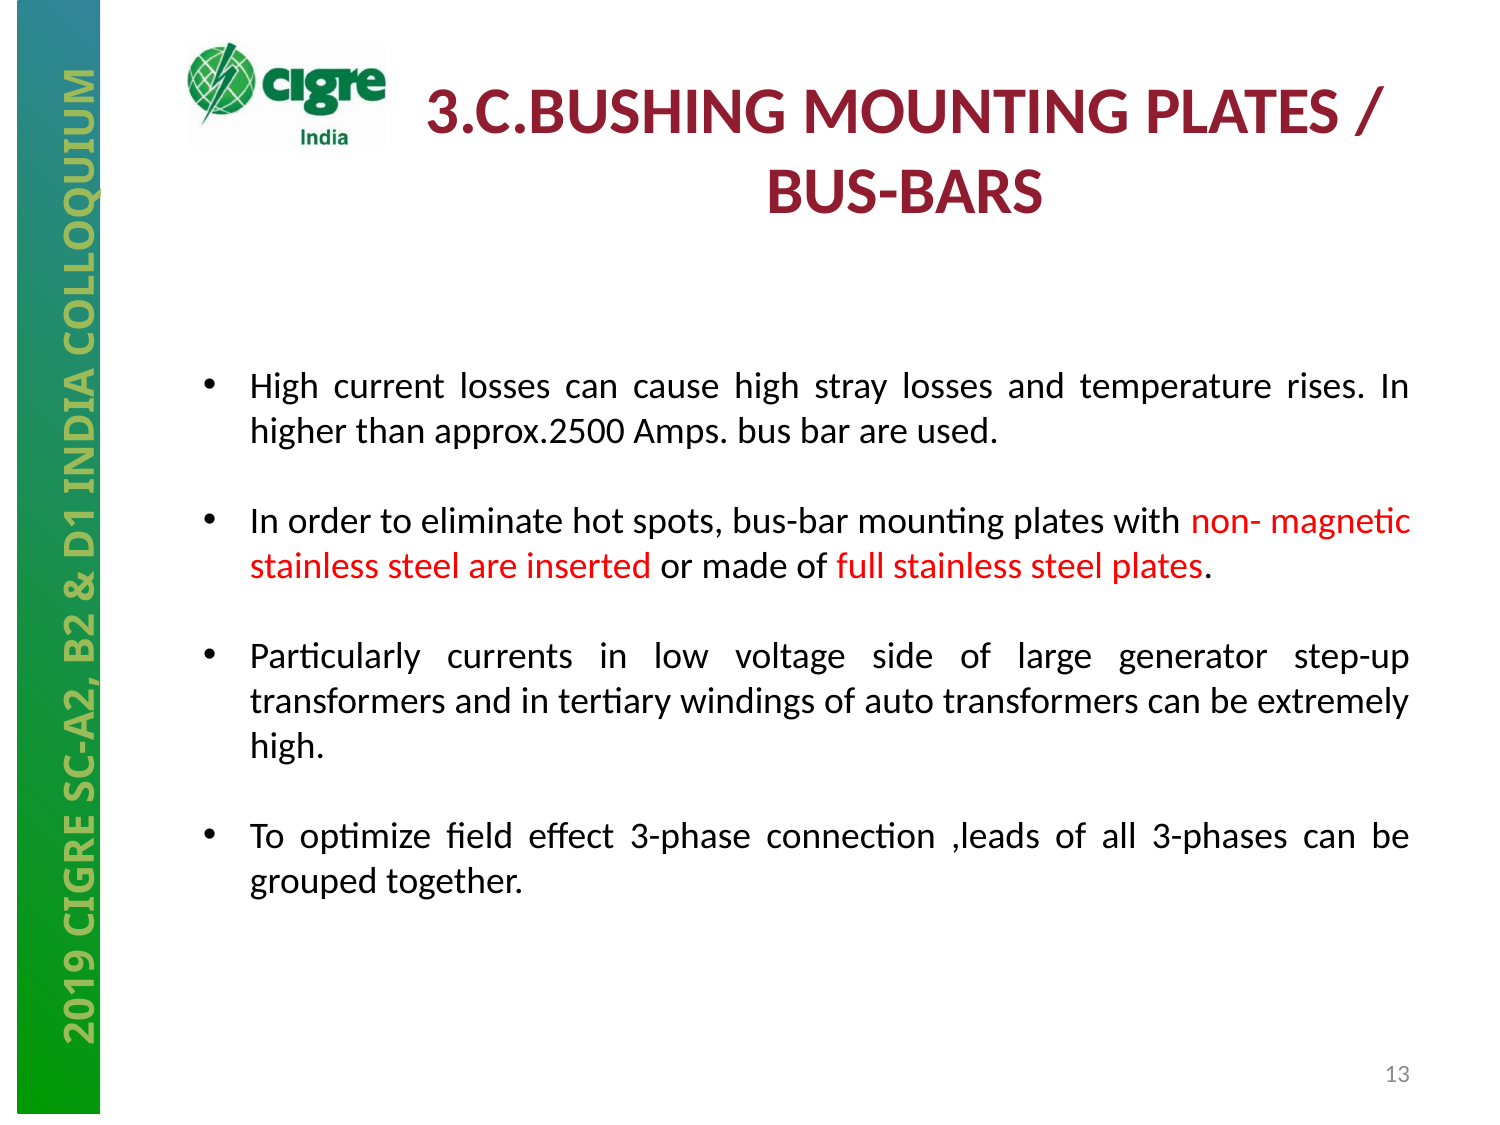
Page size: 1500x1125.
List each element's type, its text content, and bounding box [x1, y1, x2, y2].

text_box 3.C.BUSHING MOUNTING PLATES / BUS-BARS [390, 58, 1421, 234]
text_box 2019 CIGRE SC-A2, B2 & D1 INDIA COLLOQUIUM [17, 0, 101, 1114]
text_box High current losses can cause high stray losses and temperature rises. In higher than approx.2500 Amps. bus bar are used. In order to eliminate hot spots, bus-bar mounting plates with non- magnetic stainless steel are inserted or made of full stainless steel plates. Particularly currents in low voltage side of large generator step-up transformers and in tertiary windings of auto transformers can be extremely high. To optimize field effect 3-phase connection ,leads of all 3-phases can be grouped together. [188, 308, 1426, 988]
picture [186, 42, 386, 146]
slide_number 13 [1074, 1042, 1425, 1103]
